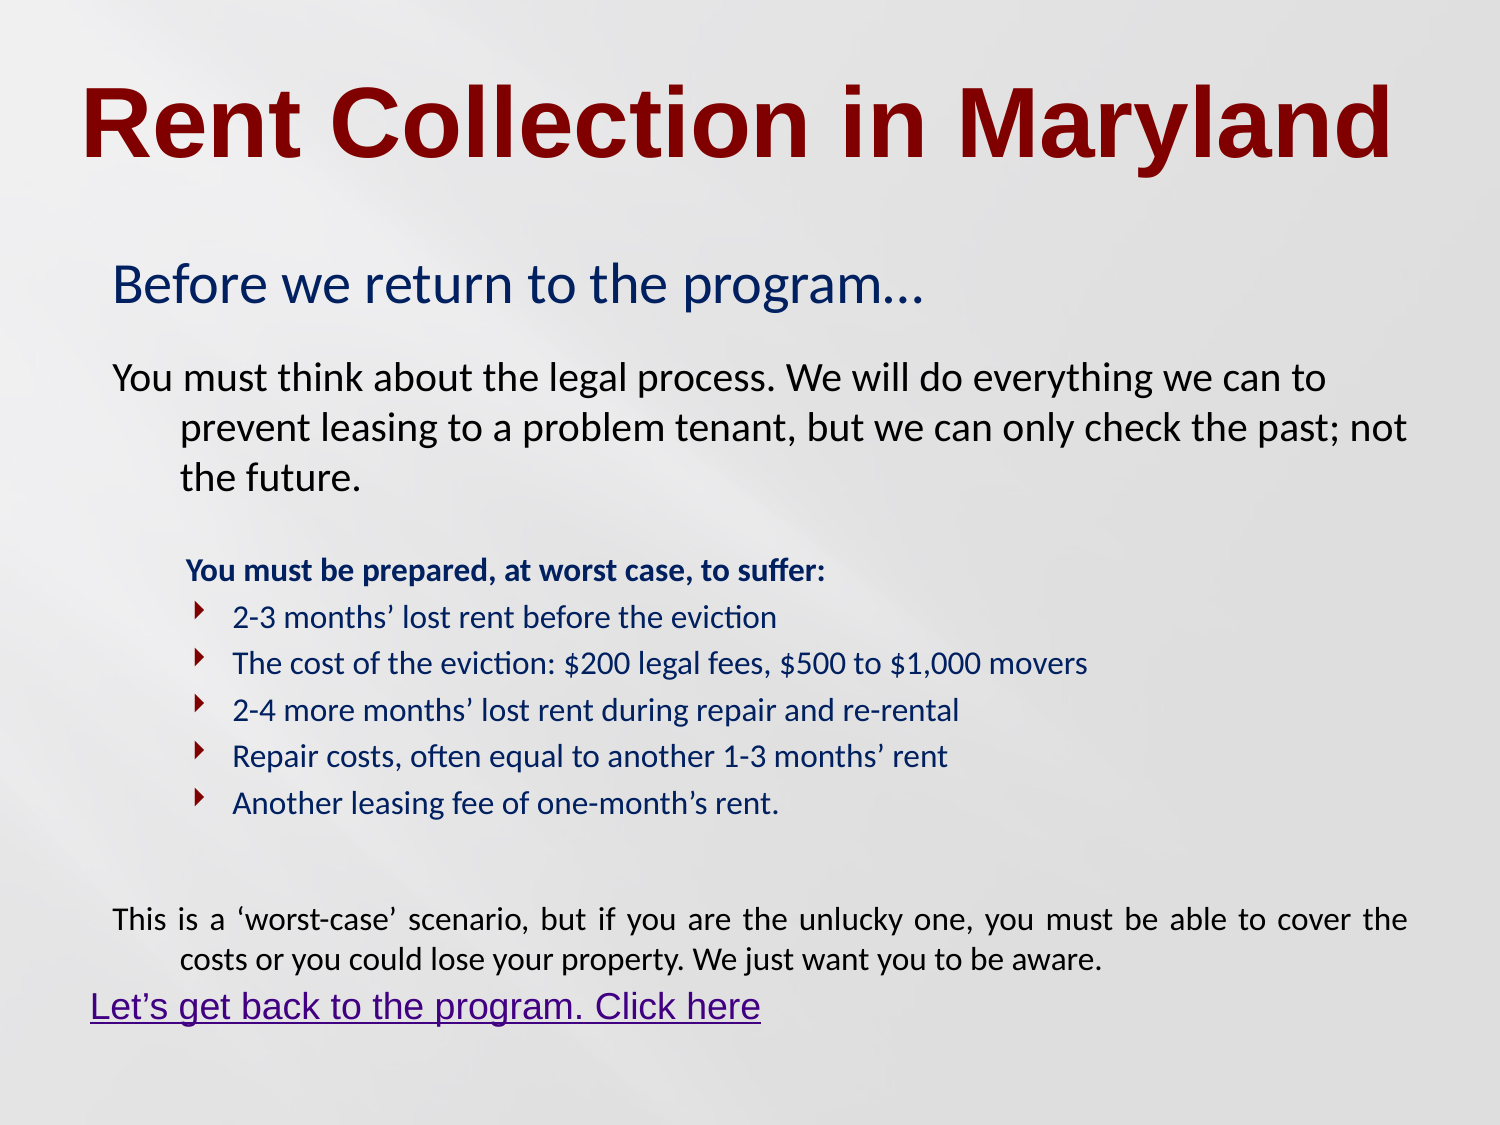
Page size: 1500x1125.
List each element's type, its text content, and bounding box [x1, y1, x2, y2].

list Before we return to the program… You must think about the legal process. We will do everything we can to prevent leasing to a problem tenant, but we can only check the past; not the future. You must be prepared, at worst case, to suffer: 2-3 months’ lost rent before the eviction The cost of the eviction: $200 legal fees, $500 to $1,000 movers 2-4 more months’ lost rent during repair and re-rental Repair costs, often equal to another 1-3 months’ rent Another leasing fee of one-month’s rent. This is a ‘worst-case’ scenario, but if you are the unlucky one, you must be able to cover the costs or you could lose your property. We just want you to be aware. [75, 237, 1425, 980]
text_box Rent Collection in Maryland [12, 50, 1463, 185]
text_box Let’s get back to the program. Click here [74, 974, 825, 1035]
